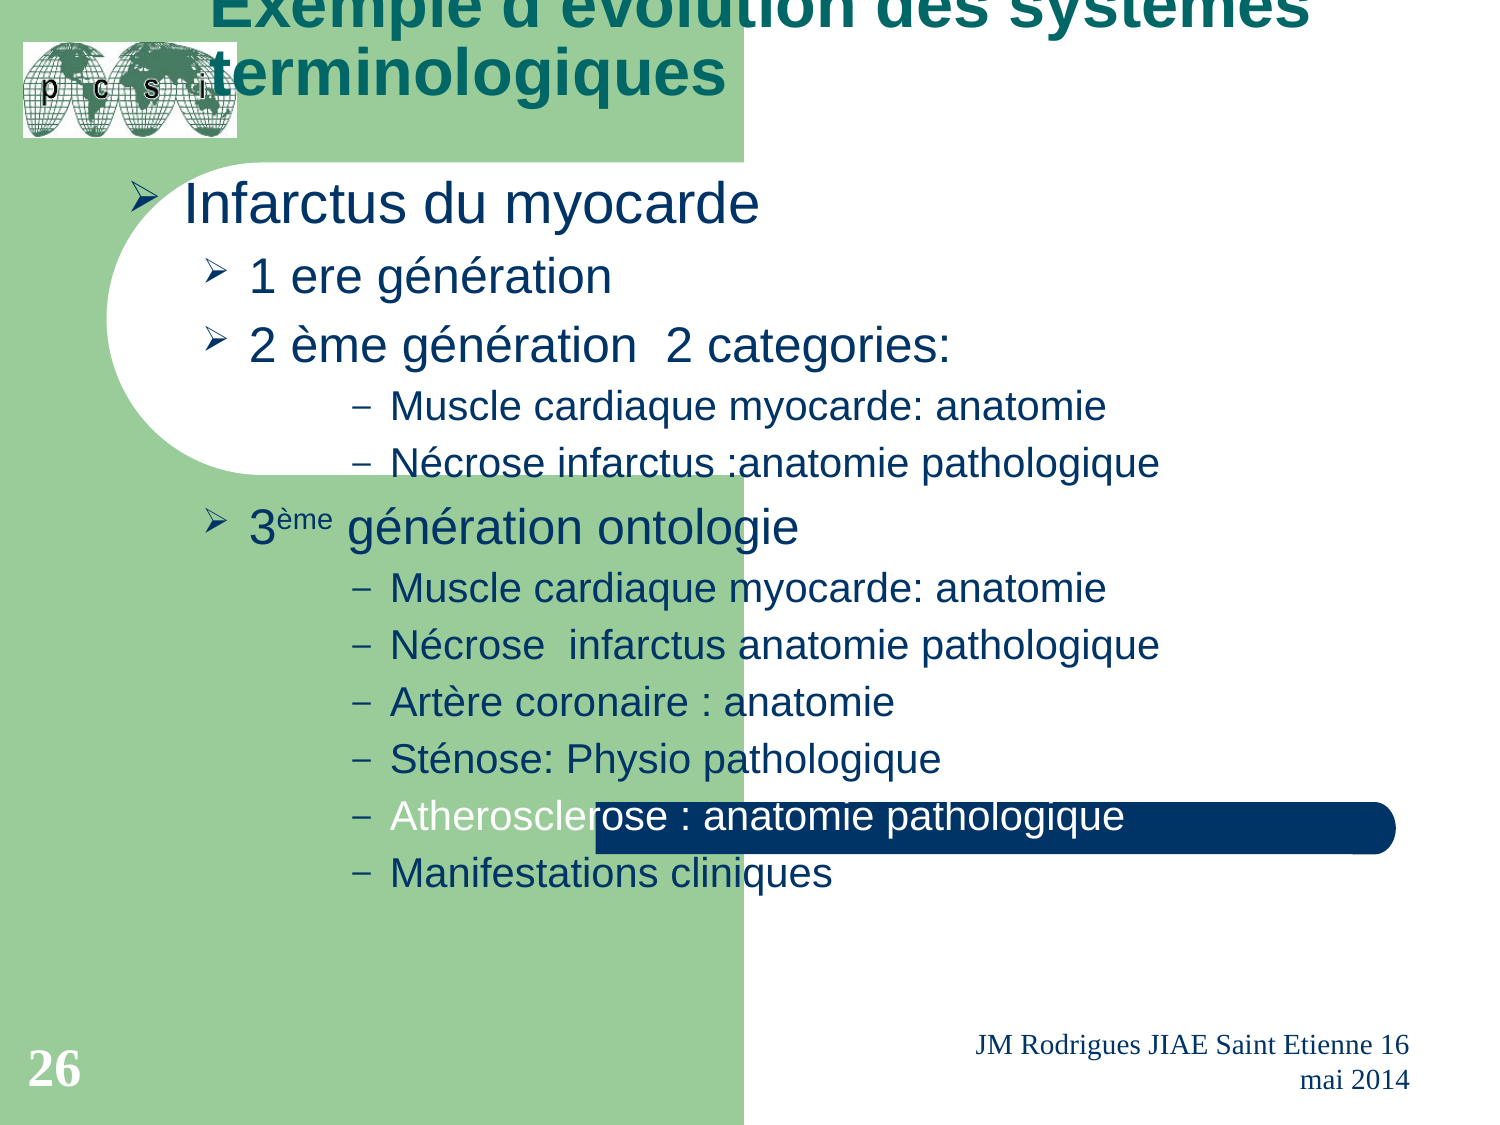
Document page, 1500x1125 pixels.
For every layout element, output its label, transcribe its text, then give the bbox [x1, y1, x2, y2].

title Exemple d’évolution des systèmes terminologiques [194, 18, 1341, 163]
footer JM Rodrigues JIAE Saint Etienne 16 mai 2014 [950, 1025, 1425, 1103]
picture [23, 42, 194, 138]
list Infarctus du myocarde 1 ere génération 2 ème génération 2 categories: Muscle cardiaque myocarde: anatomie Nécrose infarctus :anatomie pathologique 3ème génération ontologie Muscle cardiaque myocarde: anatomie Nécrose infarctus anatomie pathologique Artère coronaire : anatomie Sténose: Physio pathologique Atherosclerose : anatomie pathologique Manifestations cliniques [112, 163, 1388, 1001]
slide_number 26 [12, 1024, 109, 1105]
